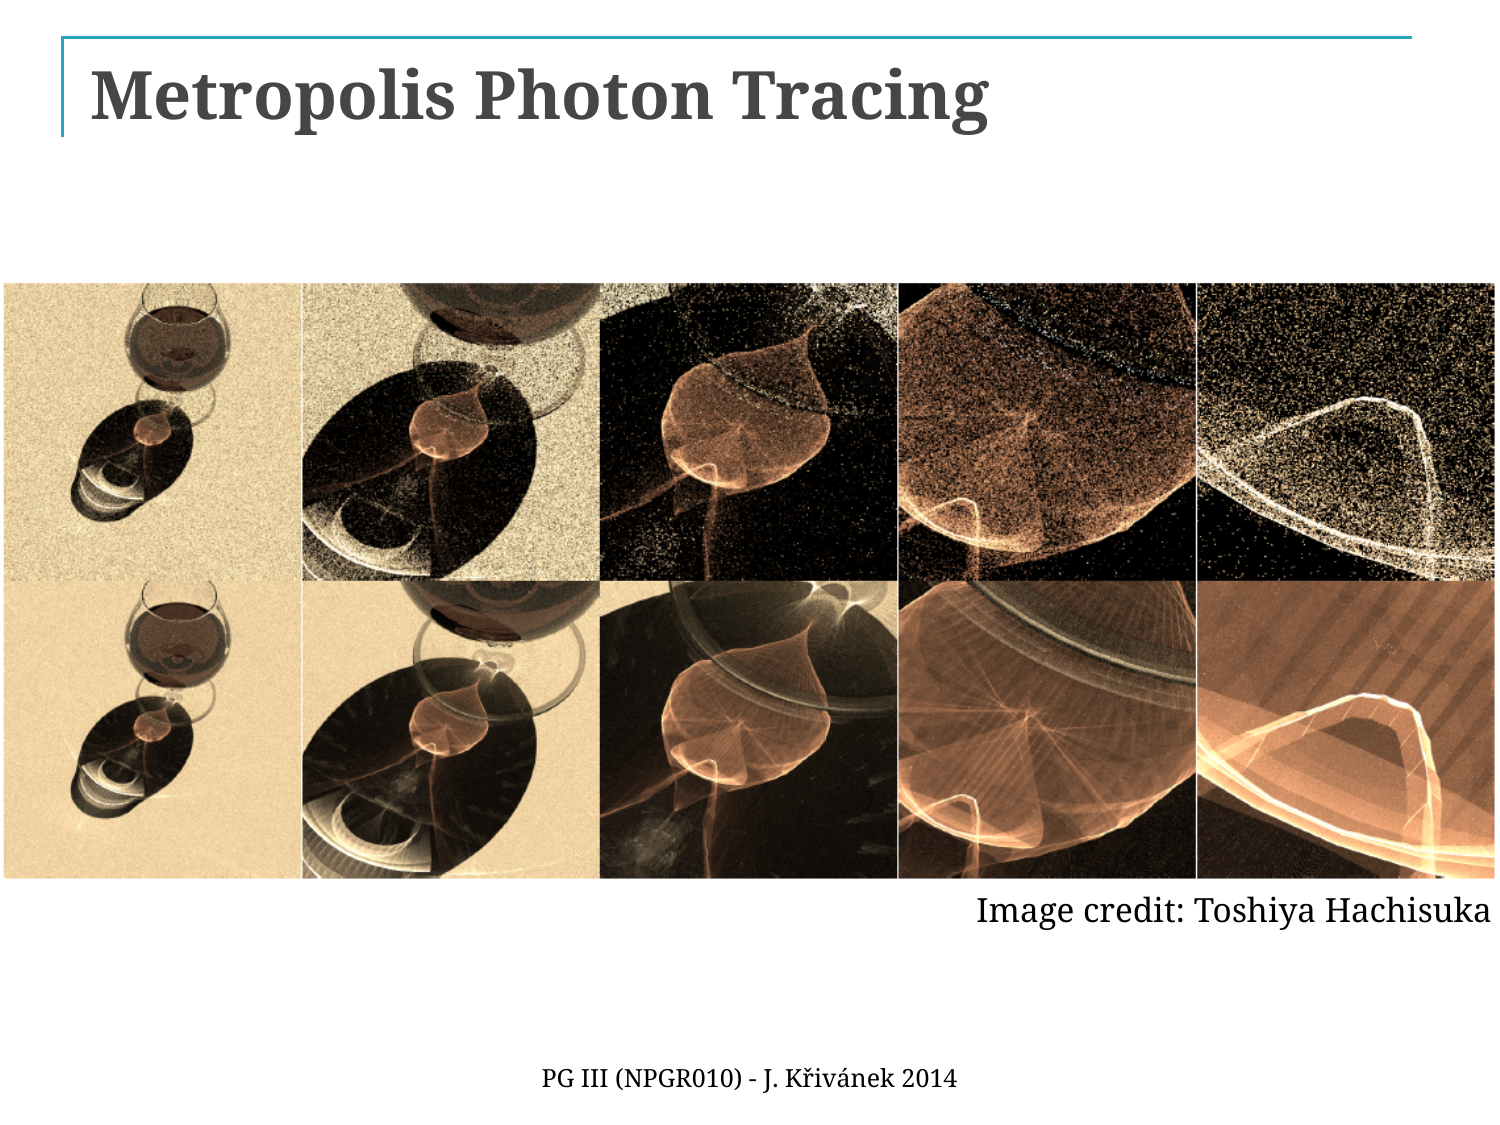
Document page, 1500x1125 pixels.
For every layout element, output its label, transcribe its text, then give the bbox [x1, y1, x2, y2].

text_box Image credit: Toshiya Hachisuka [961, 891, 1500, 937]
title Metropolis Photon Tracing [74, 45, 1426, 233]
picture [0, 278, 1500, 885]
footer PG III (NPGR010) - J. Křivánek 2014 [512, 1024, 988, 1101]
